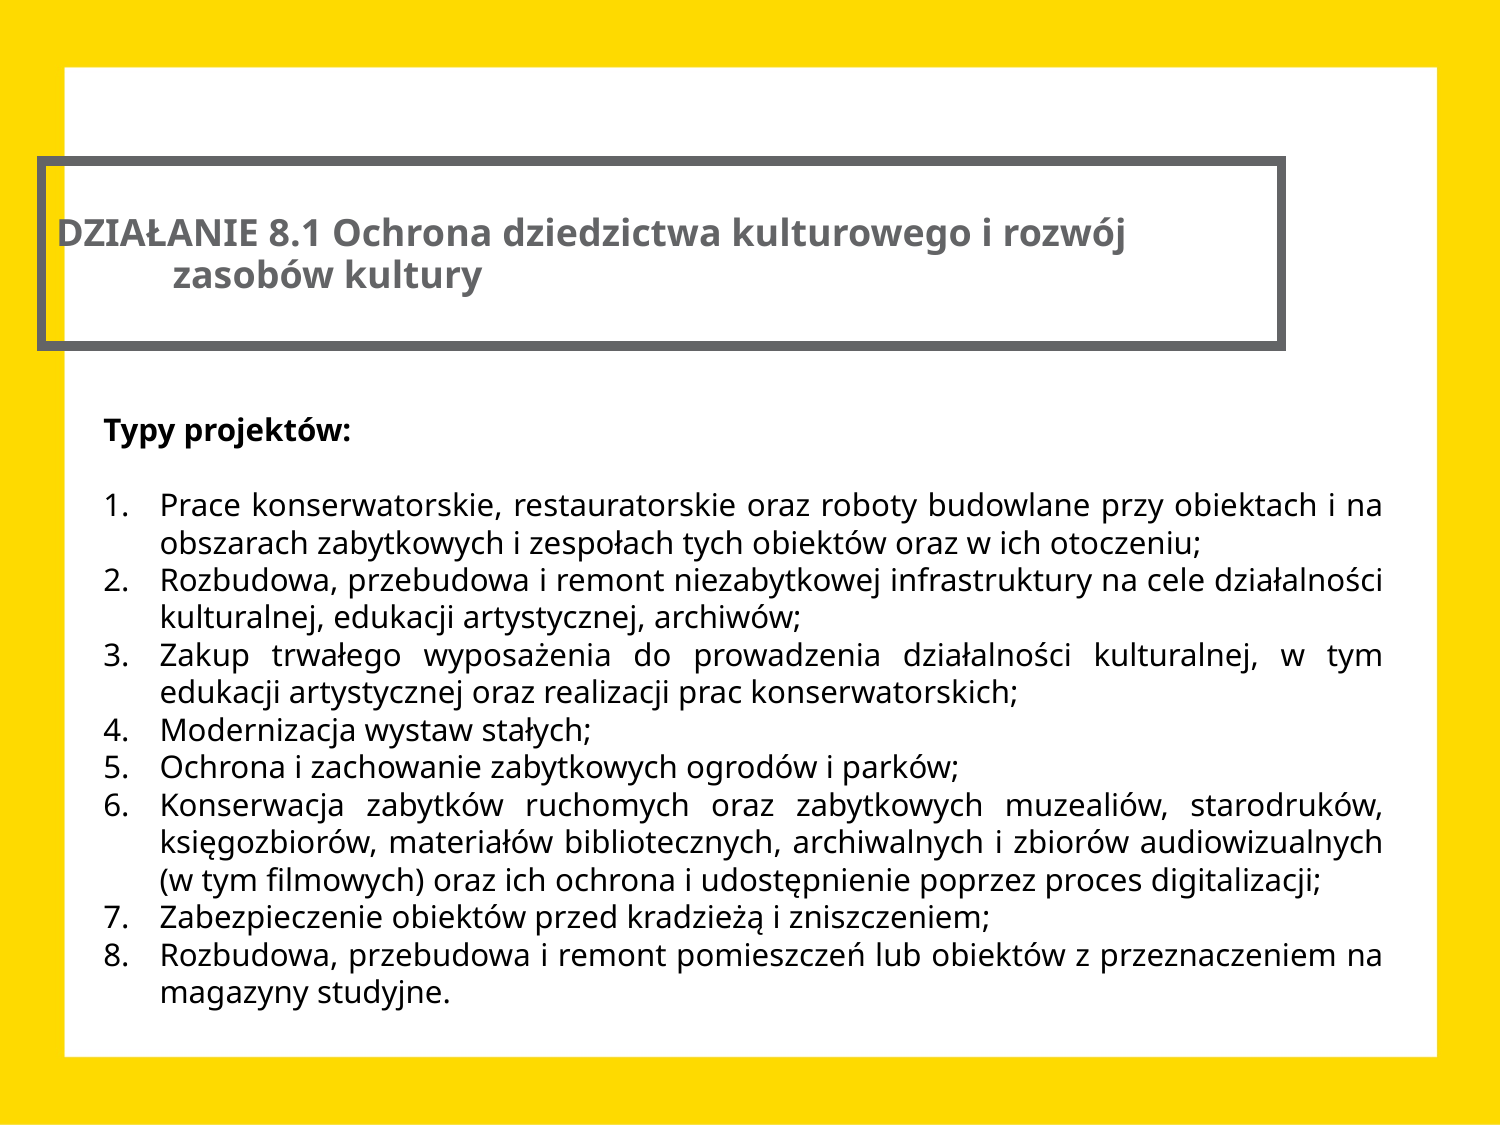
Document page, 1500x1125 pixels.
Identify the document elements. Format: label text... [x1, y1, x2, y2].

picture [0, 0, 1500, 1125]
text_box Typy projektów: Prace konserwatorskie, restauratorskie oraz roboty budowlane przy obiektach i na obszarach zabytkowych i zespołach tych obiektów oraz w ich otoczeniu; Rozbudowa, przebudowa i remont niezabytkowej infrastruktury na cele działalności kulturalnej, edukacji artystycznej, archiwów; Zakup trwałego wyposażenia do prowadzenia działalności kulturalnej, w tym edukacji artystycznej oraz realizacji prac konserwatorskich; Modernizacja wystaw stałych; Ochrona i zachowanie zabytkowych ogrodów i parków; Konserwacja zabytków ruchomych oraz zabytkowych muzealiów, starodruków, księgozbiorów, materiałów bibliotecznych, archiwalnych i zbiorów audiowizualnych (w tym filmowych) oraz ich ochrona i udostępnienie poprzez proces digitalizacji; Zabezpieczenie obiektów przed kradzieżą i zniszczeniem; Rozbudowa, przebudowa i remont pomieszczeń lub obiektów z przeznaczeniem na magazyny studyjne. [88, 403, 1400, 1017]
text_box DZIAŁANIE 8.1 Ochrona dziedzictwa kulturowego i rozwój zasobów kultury [41, 160, 1282, 346]
